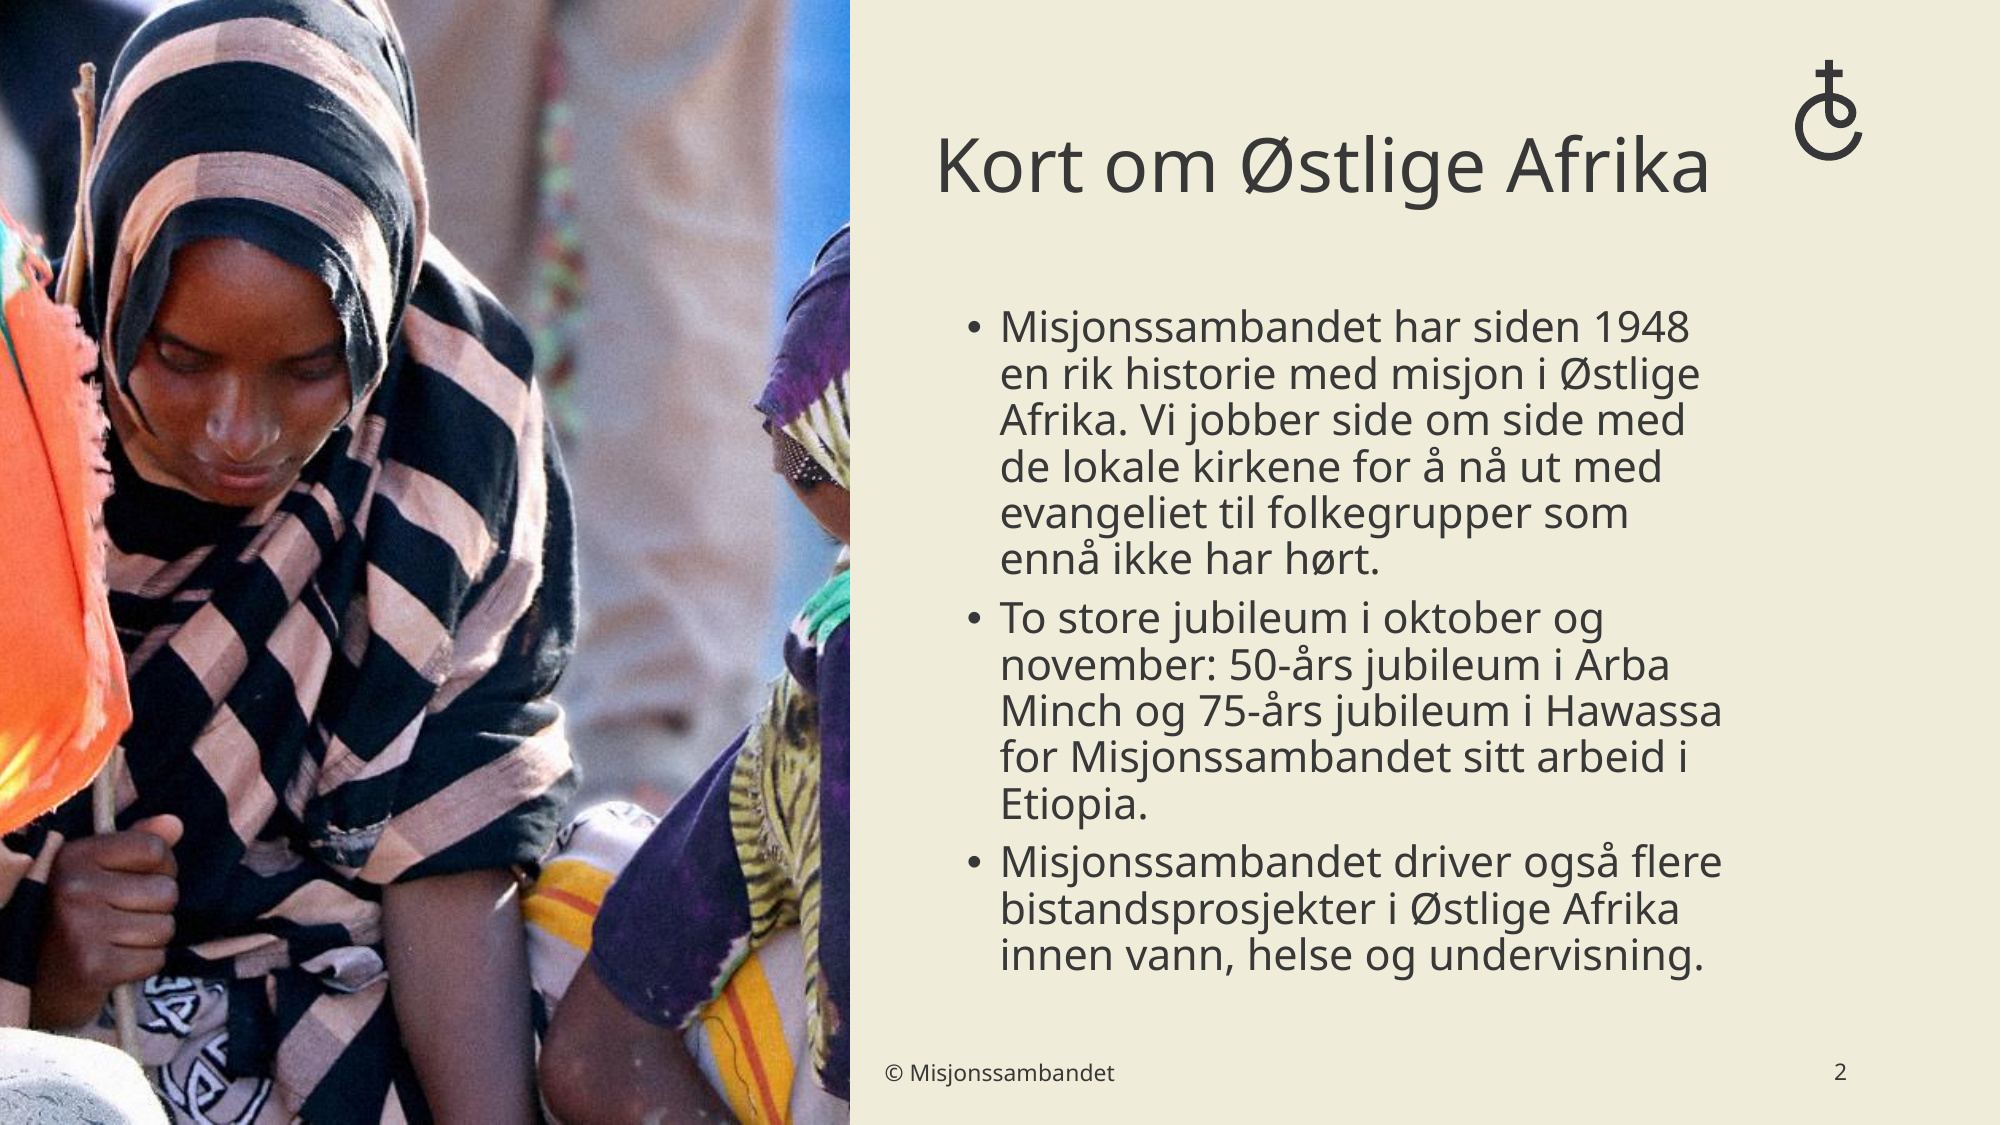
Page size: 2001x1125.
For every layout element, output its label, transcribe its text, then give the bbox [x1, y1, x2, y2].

text_box Misjonssambandet har siden 1948 en rik historie med misjon i Østlige Afrika. Vi jobber side om side med de lokale kirkene for å nå ut med evangeliet til folkegrupper som ennå ikke har hørt. To store jubileum i oktober og november: 50-års jubileum i Arba Minch og 75-års jubileum i Hawassa for Misjonssambandet sitt arbeid i Etiopia. Misjonssambandet driver også flere bistandsprosjekter i Østlige Afrika innen vann, helse og undervisning. [919, 298, 1752, 1014]
title Kort om Østlige Afrika [919, 59, 1752, 278]
picture [0, 0, 850, 1125]
footer © Misjonssambandet [850, 1042, 1642, 1103]
slide_number 2 [1642, 1042, 1863, 1103]
